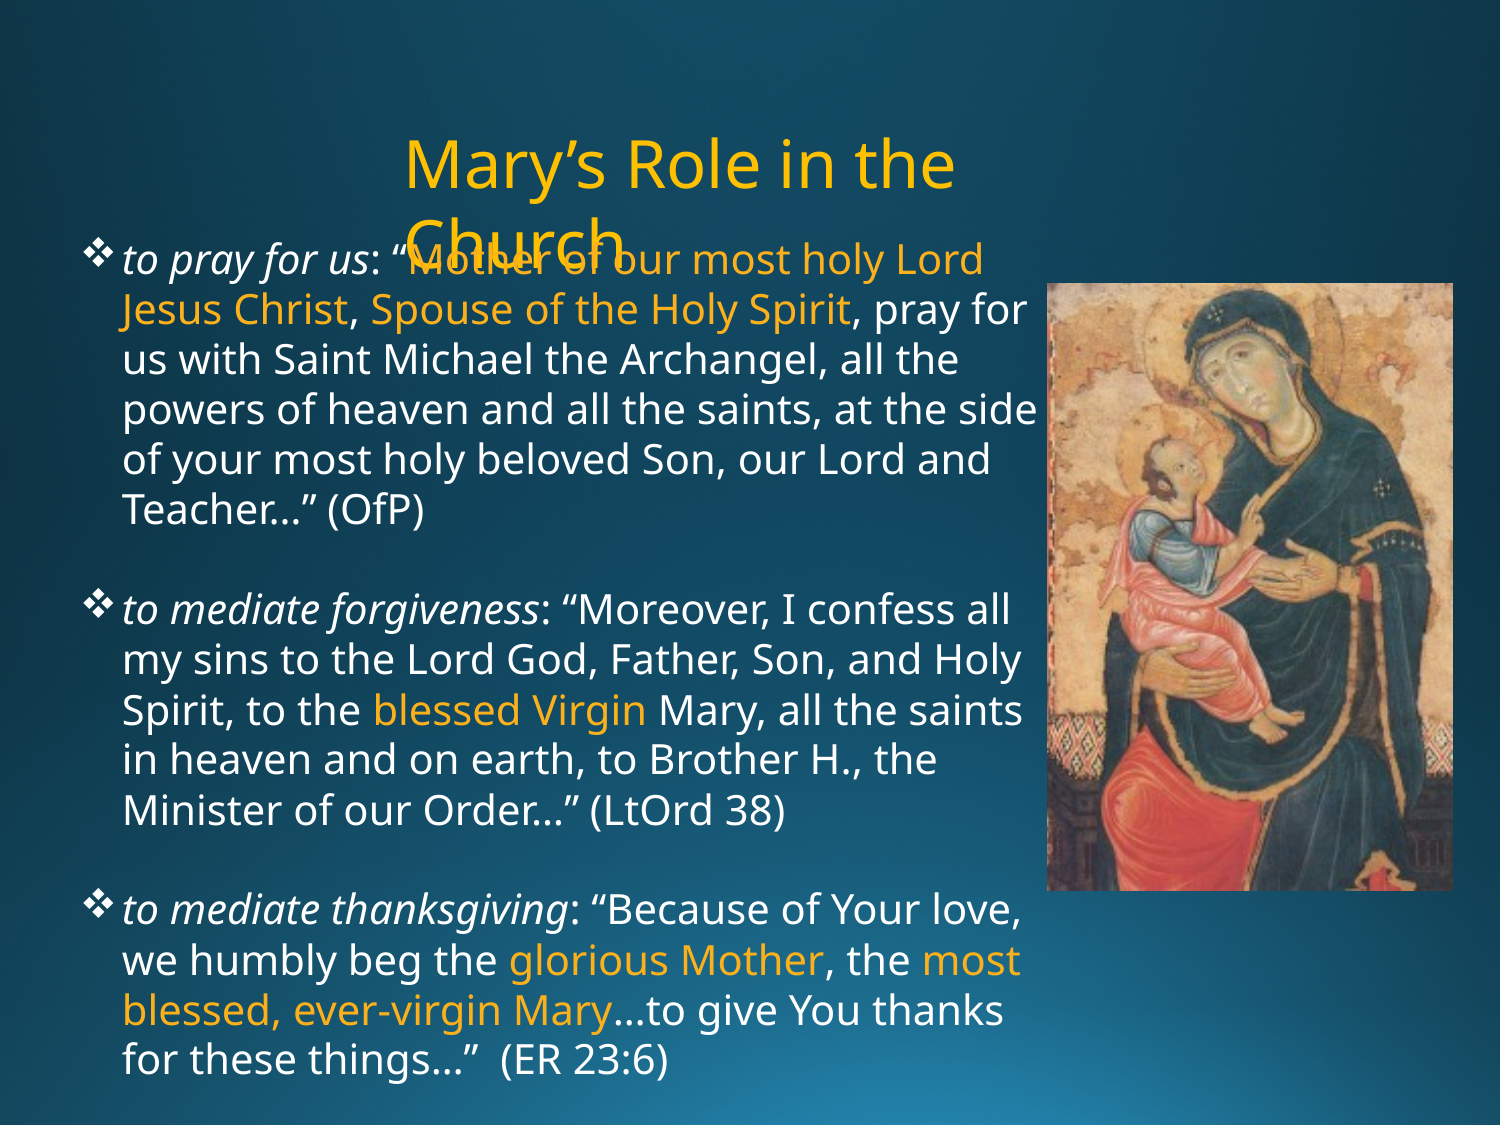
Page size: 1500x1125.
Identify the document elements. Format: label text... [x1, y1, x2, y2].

text_box to pray for us: “Mother of our most holy Lord Jesus Christ, Spouse of the Holy Spirit, pray for us with Saint Michael the Archangel, all the powers of heaven and all the saints, at the side of your most holy beloved Son, our Lord and Teacher…” (OfP) to mediate forgiveness: “Moreover, I confess all my sins to the Lord God, Father, Son, and Holy Spirit, to the blessed Virgin Mary, all the saints in heaven and on earth, to Brother H., the Minister of our Order…” (LtOrd 38) to mediate thanksgiving: “Because of Your love, we humbly beg the glorious Mother, the most blessed, ever-virgin Mary…to give You thanks for these things…” (ER 23:6) [64, 225, 1062, 1091]
picture [0, 0, 1500, 1125]
text_box Mary’s Role in the Church [389, 114, 1142, 283]
